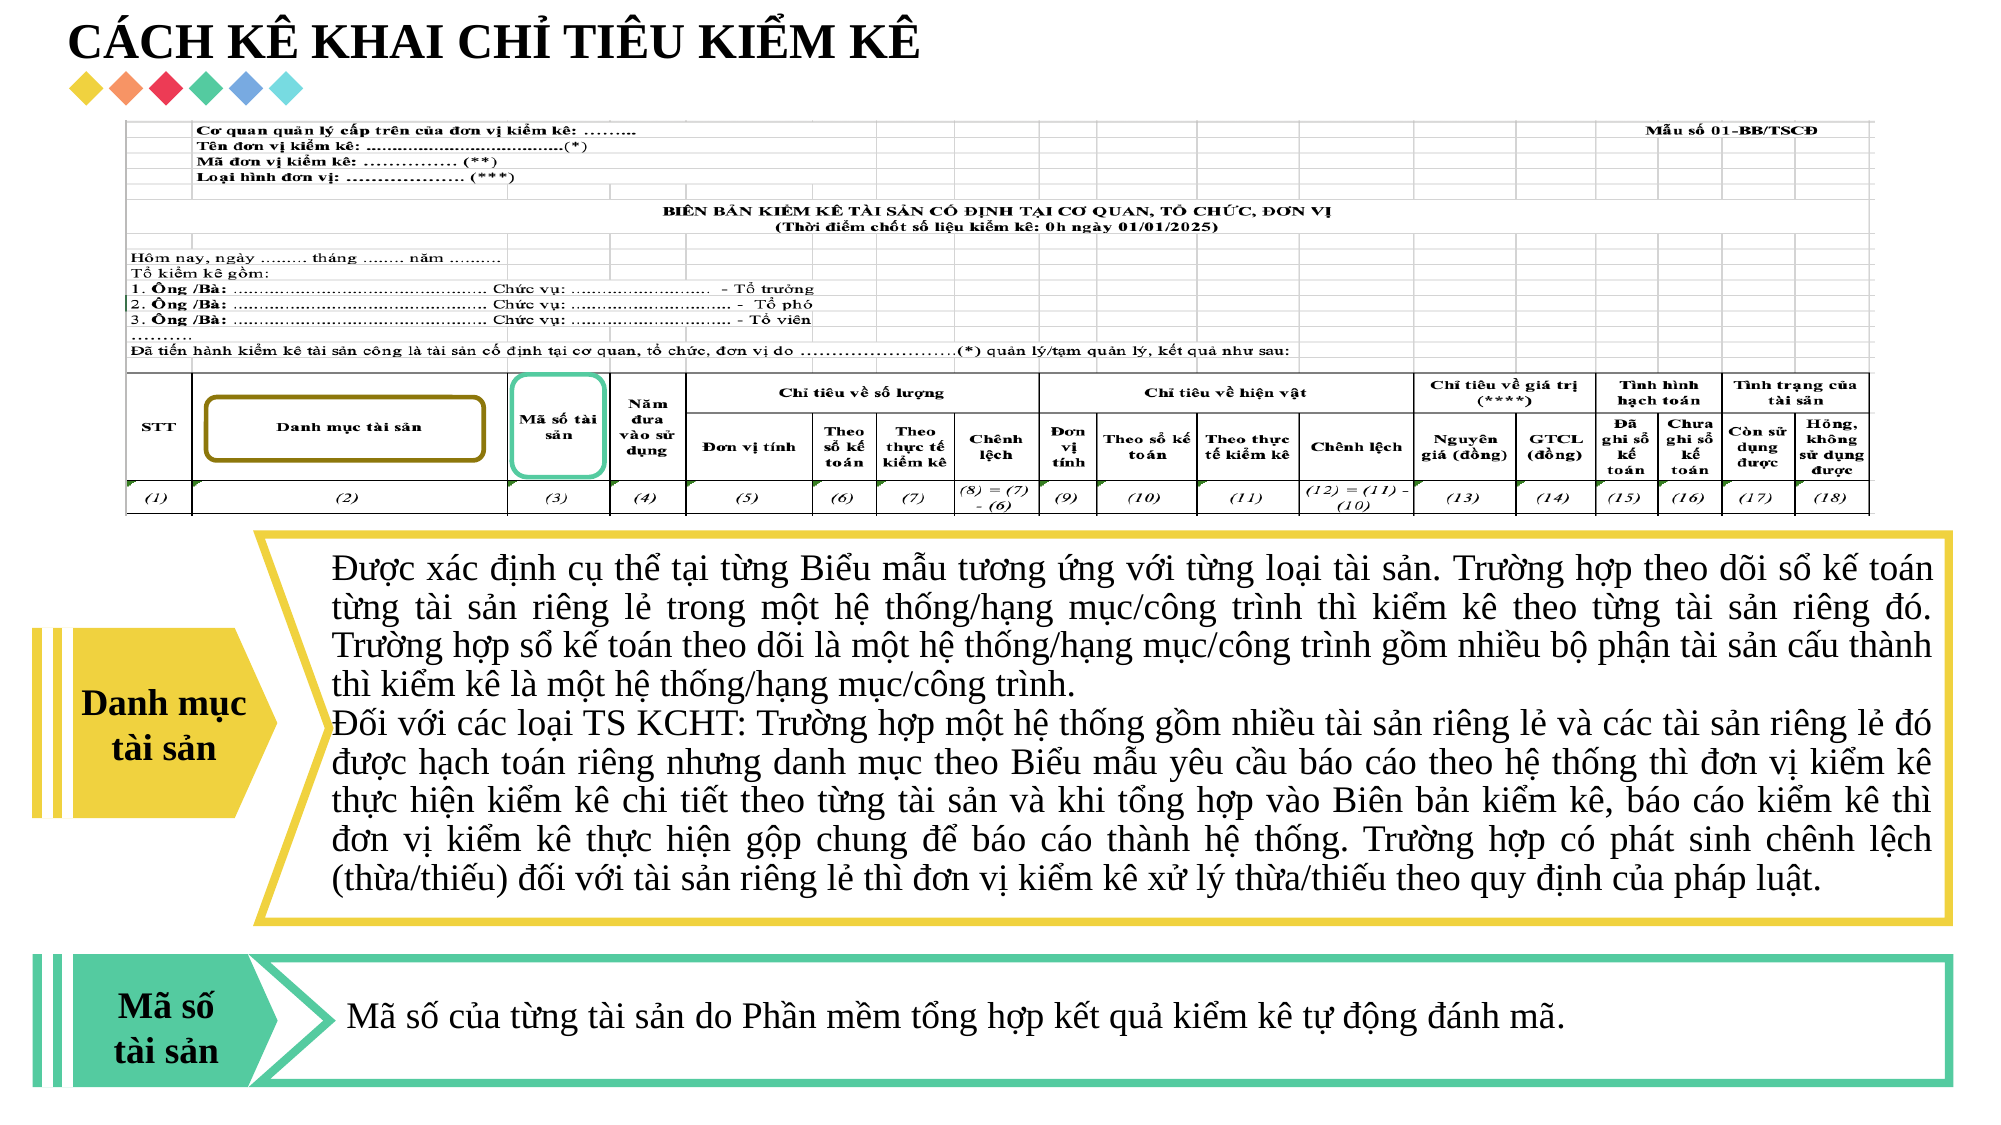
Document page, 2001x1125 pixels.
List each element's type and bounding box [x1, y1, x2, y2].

text_box [36, 958, 1950, 1084]
text_box [36, 534, 1949, 922]
text_box [68, 71, 304, 106]
picture [125, 120, 1875, 516]
